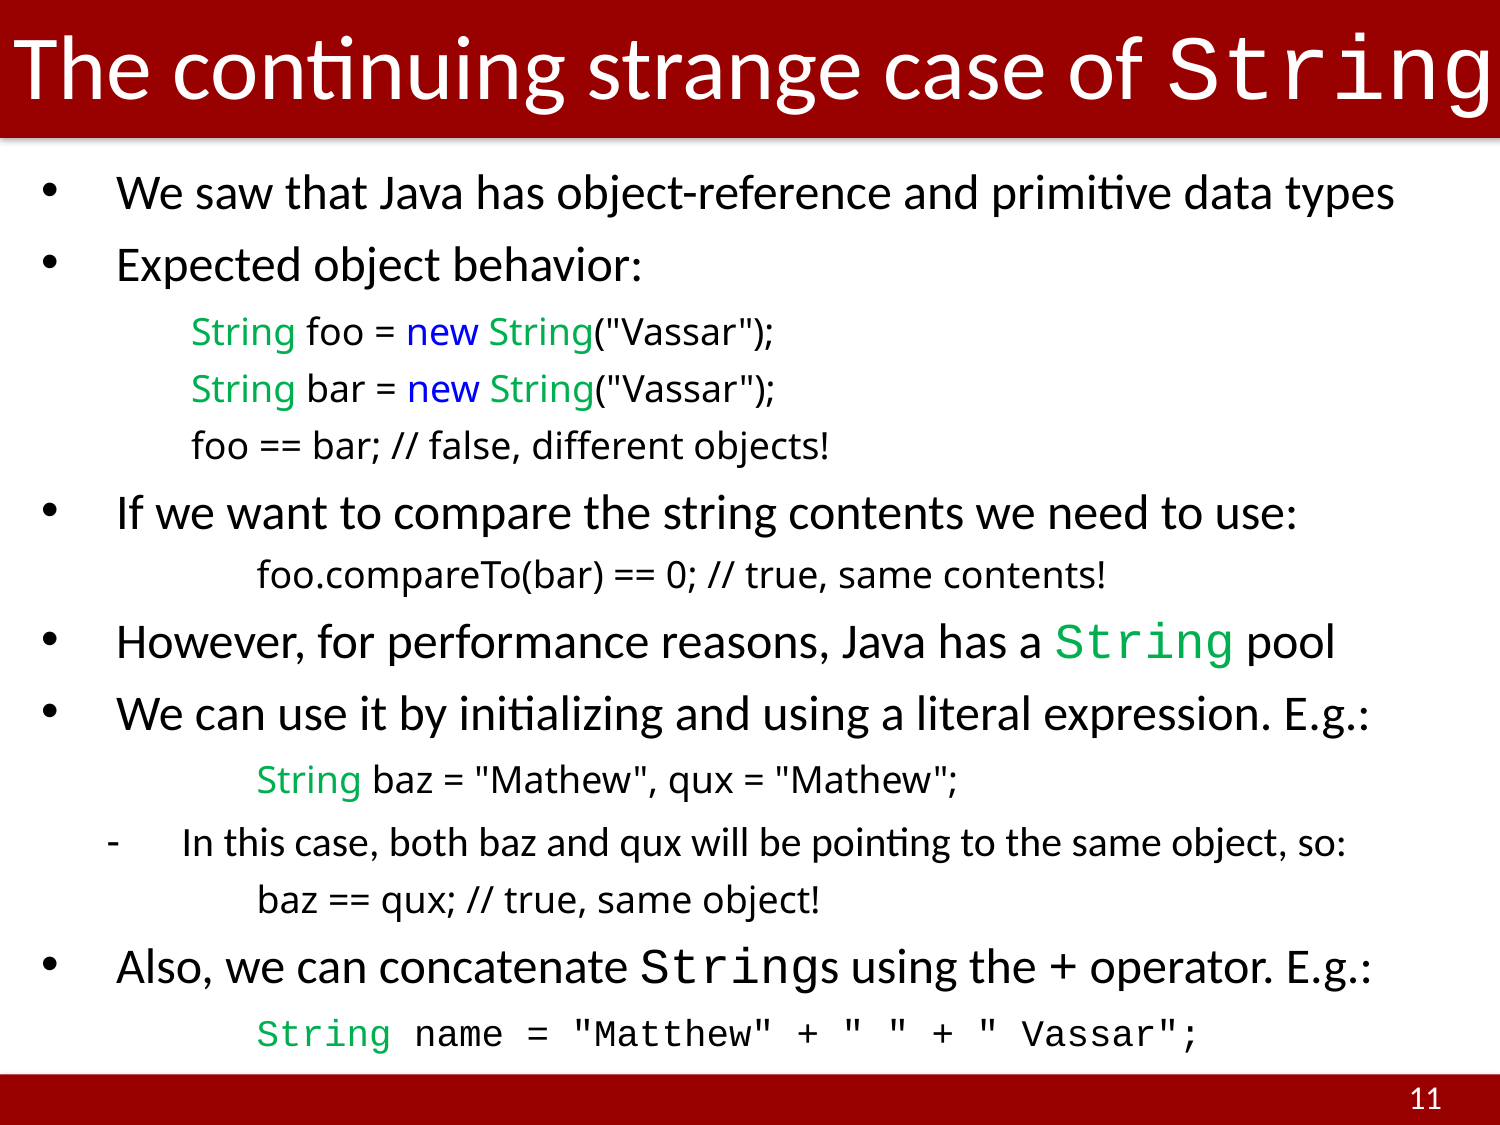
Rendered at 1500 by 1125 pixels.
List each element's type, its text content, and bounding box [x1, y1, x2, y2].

title The continuing strange case of String [0, 0, 1500, 157]
list We saw that Java has object-reference and primitive data types Expected object behavior: String foo = new String("Vassar"); String bar = new String("Vassar"); foo == bar; // false, different objects! If we want to compare the string contents we need to use: foo.compareTo(bar) == 0; // true, same contents! However, for performance reasons, Java has a String pool We can use it by initializing and using a literal expression. E.g.: String baz = "Mathew", qux = "Mathew"; In this case, both baz and qux will be pointing to the same object, so: baz == qux; // true, same object! Also, we can concatenate Strings using the + operator. E.g.: String name = "Matthew" + " " + " Vassar"; [26, 151, 1474, 1048]
